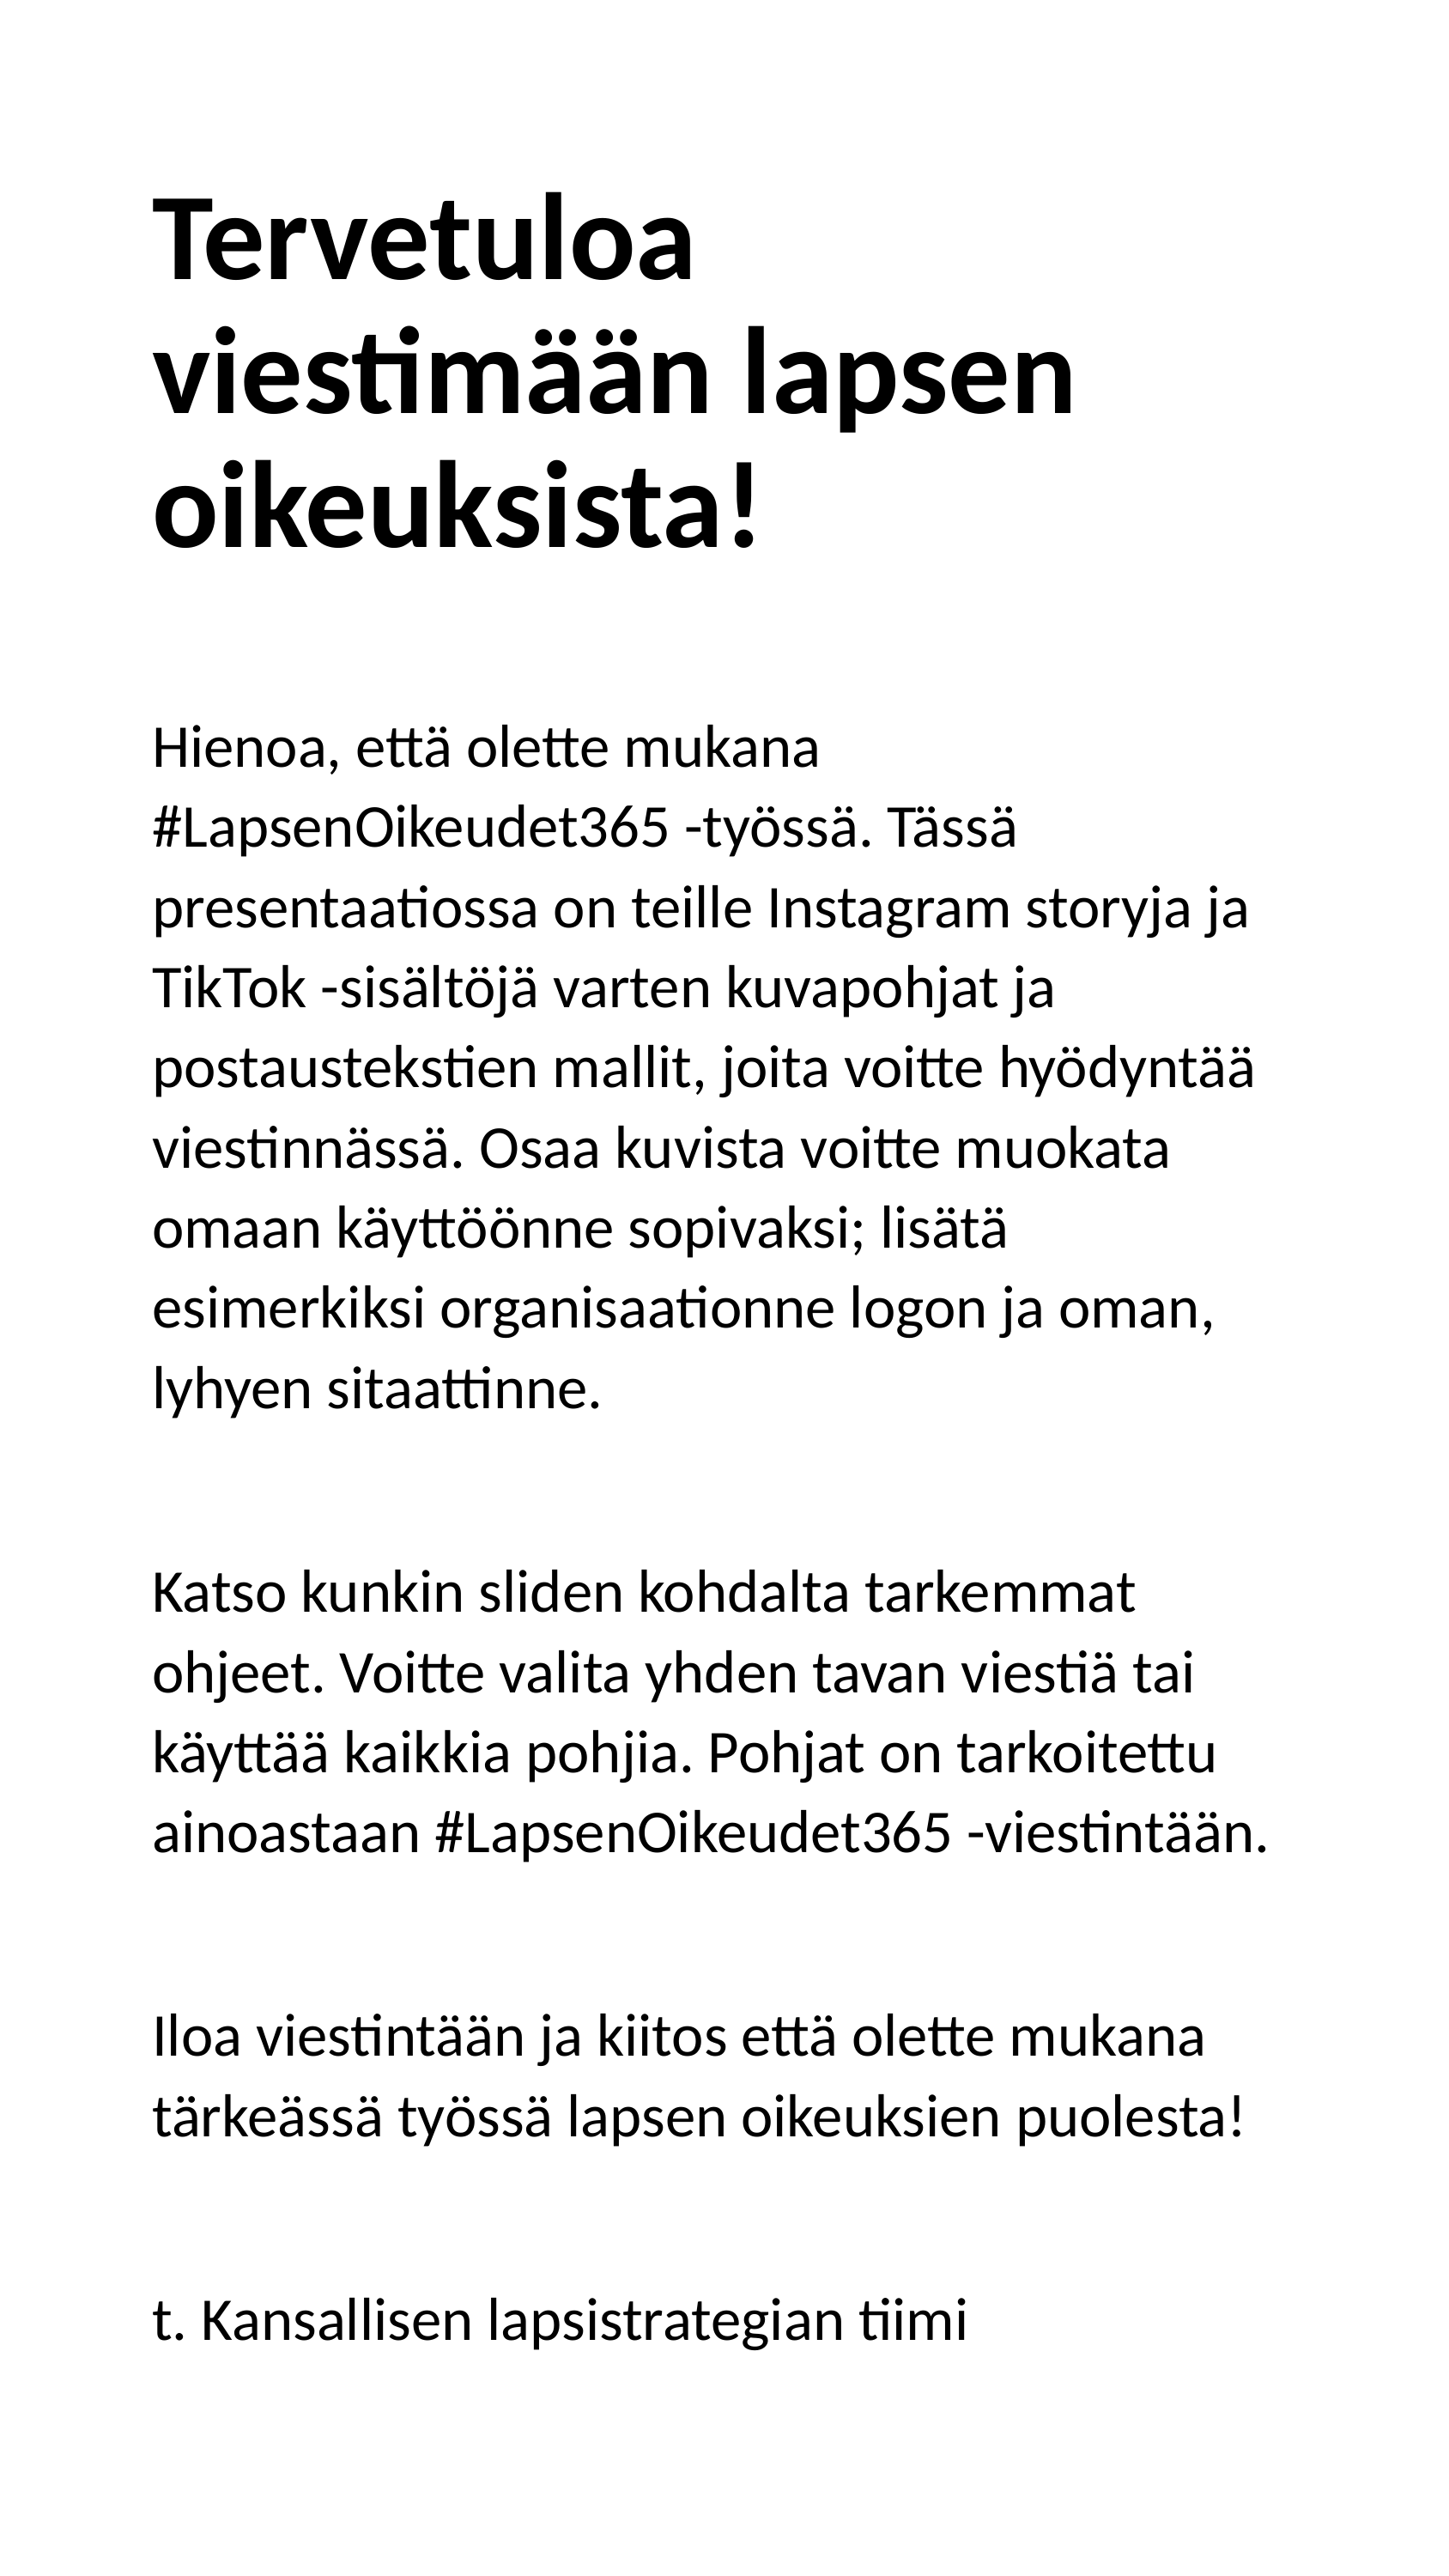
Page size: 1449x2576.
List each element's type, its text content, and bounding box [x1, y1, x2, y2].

text_box Hienoa, että olette mukana #LapsenOikeudet365 -työssä. Tässä presentaatiossa on teille Instagram storyja ja TikTok -sisältöjä varten kuvapohjat ja postaustekstien mallit, joita voitte hyödyntää viestinnässä. Osaa kuvista voitte muokata omaan käyttöönne sopivaksi; lisätä esimerkiksi organisaationne logon ja oman, lyhyen sitaattinne. Katso kunkin sliden kohdalta tarkemmat ohjeet. Voitte valita yhden tavan viestiä tai käyttää kaikkia pohjia. Pohjat on tarkoitettu ainoastaan #LapsenOikeudet365 -viestintään. Iloa viestintään ja kiitos että olette mukana tärkeässä työssä lapsen oikeuksien puolesta! t. Kansallisen lapsistrategian tiimi [139, 692, 1297, 2435]
text_box Tervetuloa viestimään lapsen oikeuksista! [139, 107, 1297, 639]
